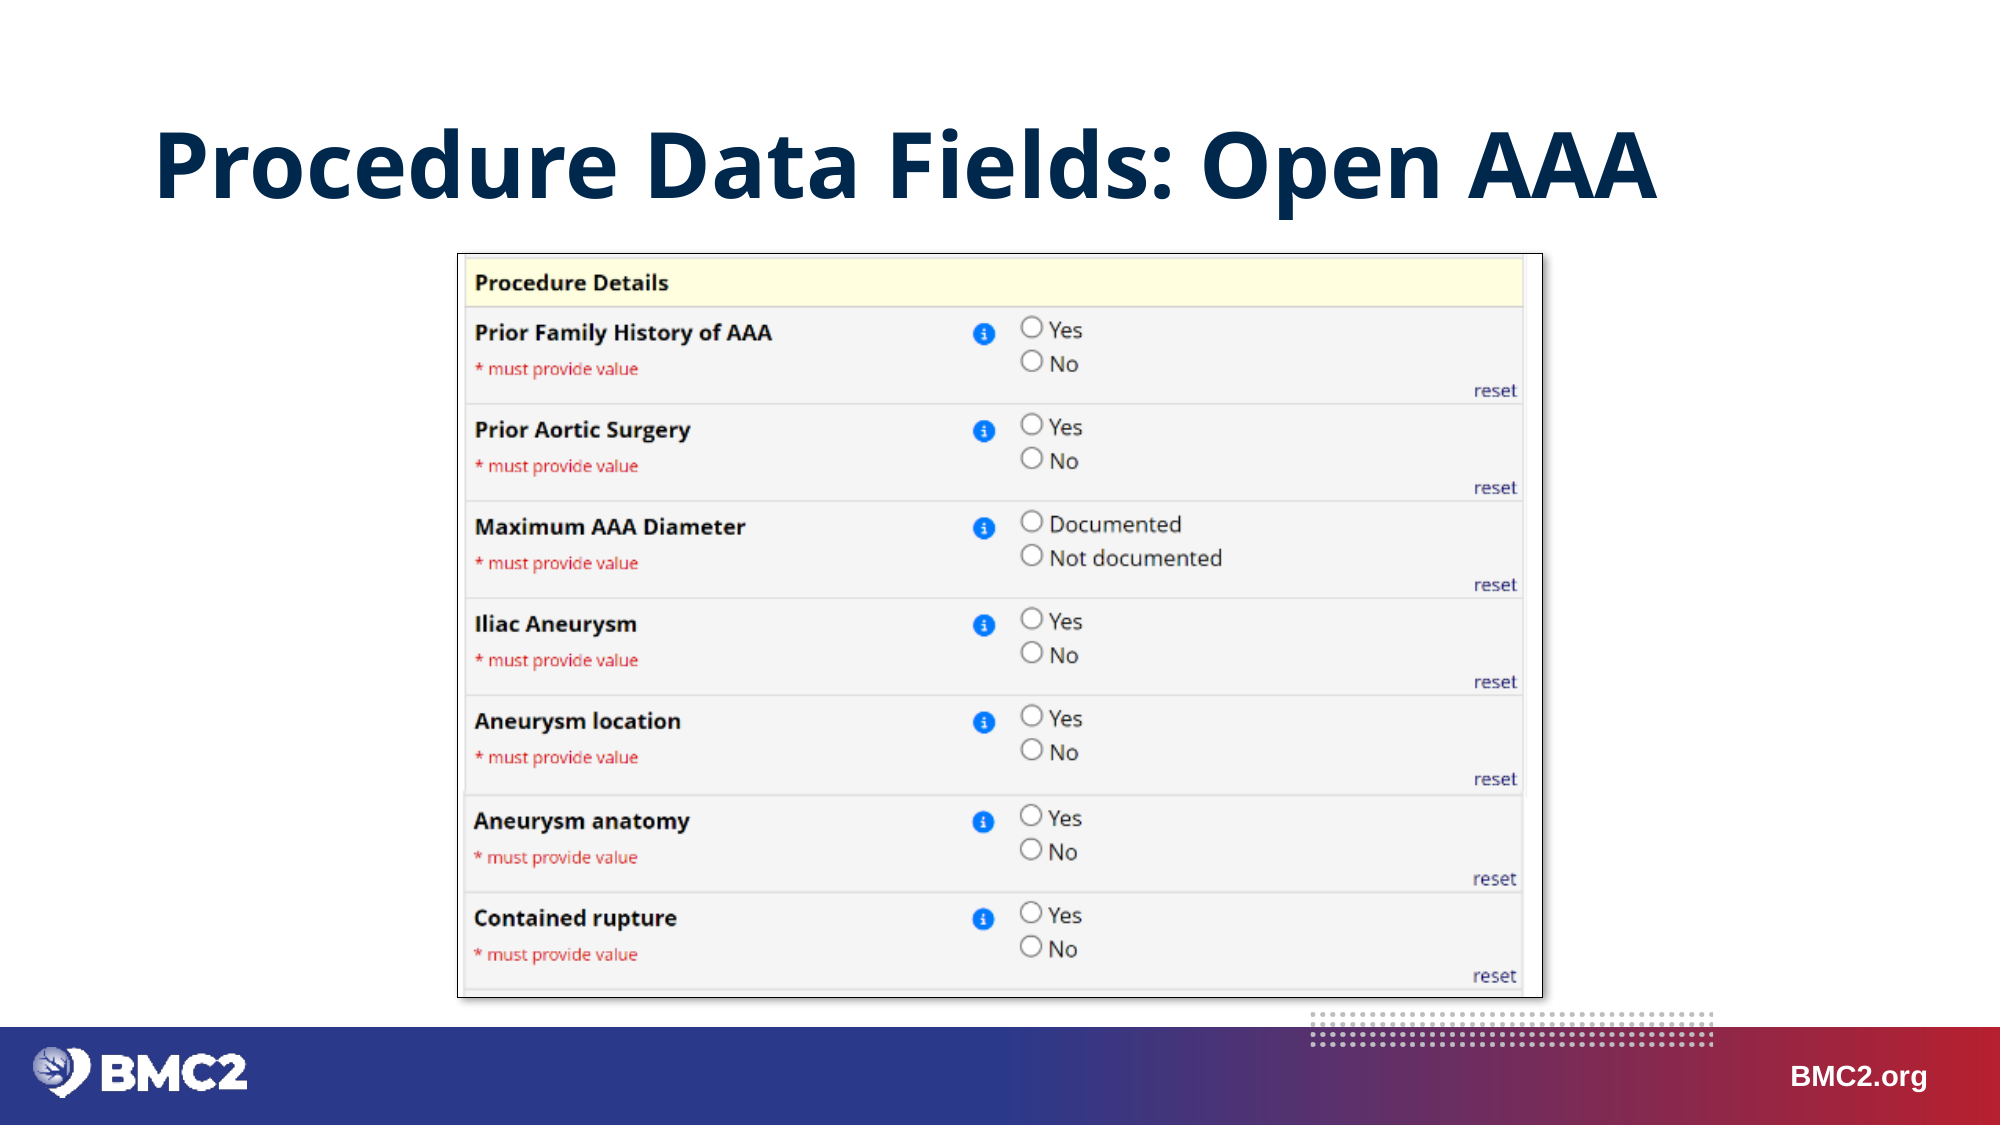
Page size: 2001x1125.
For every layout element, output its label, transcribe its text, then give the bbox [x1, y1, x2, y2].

picture [33, 1047, 247, 1098]
picture [1310, 1008, 1714, 1047]
title Procedure Data Fields: Open AAA [137, 59, 1863, 278]
picture [457, 253, 1543, 997]
